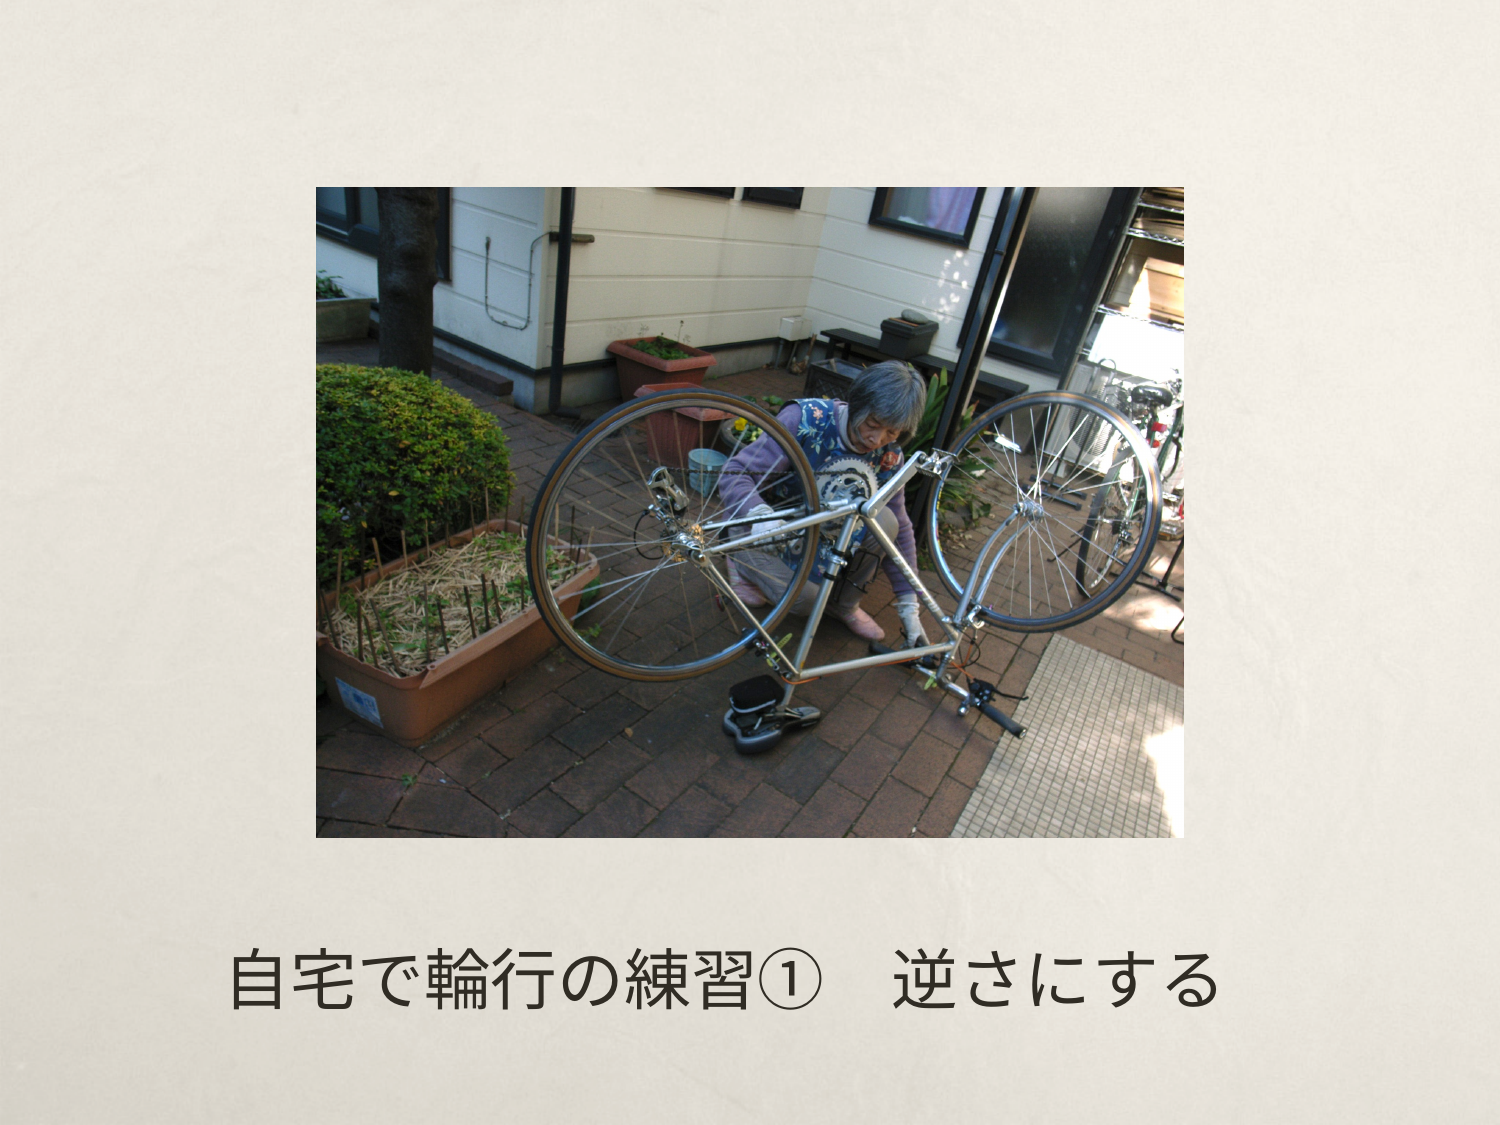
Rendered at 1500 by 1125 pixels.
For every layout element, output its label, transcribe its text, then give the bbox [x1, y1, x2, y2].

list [73, 185, 1427, 840]
title 自宅で輪行の練習① 逆さにする [50, 837, 1400, 1025]
